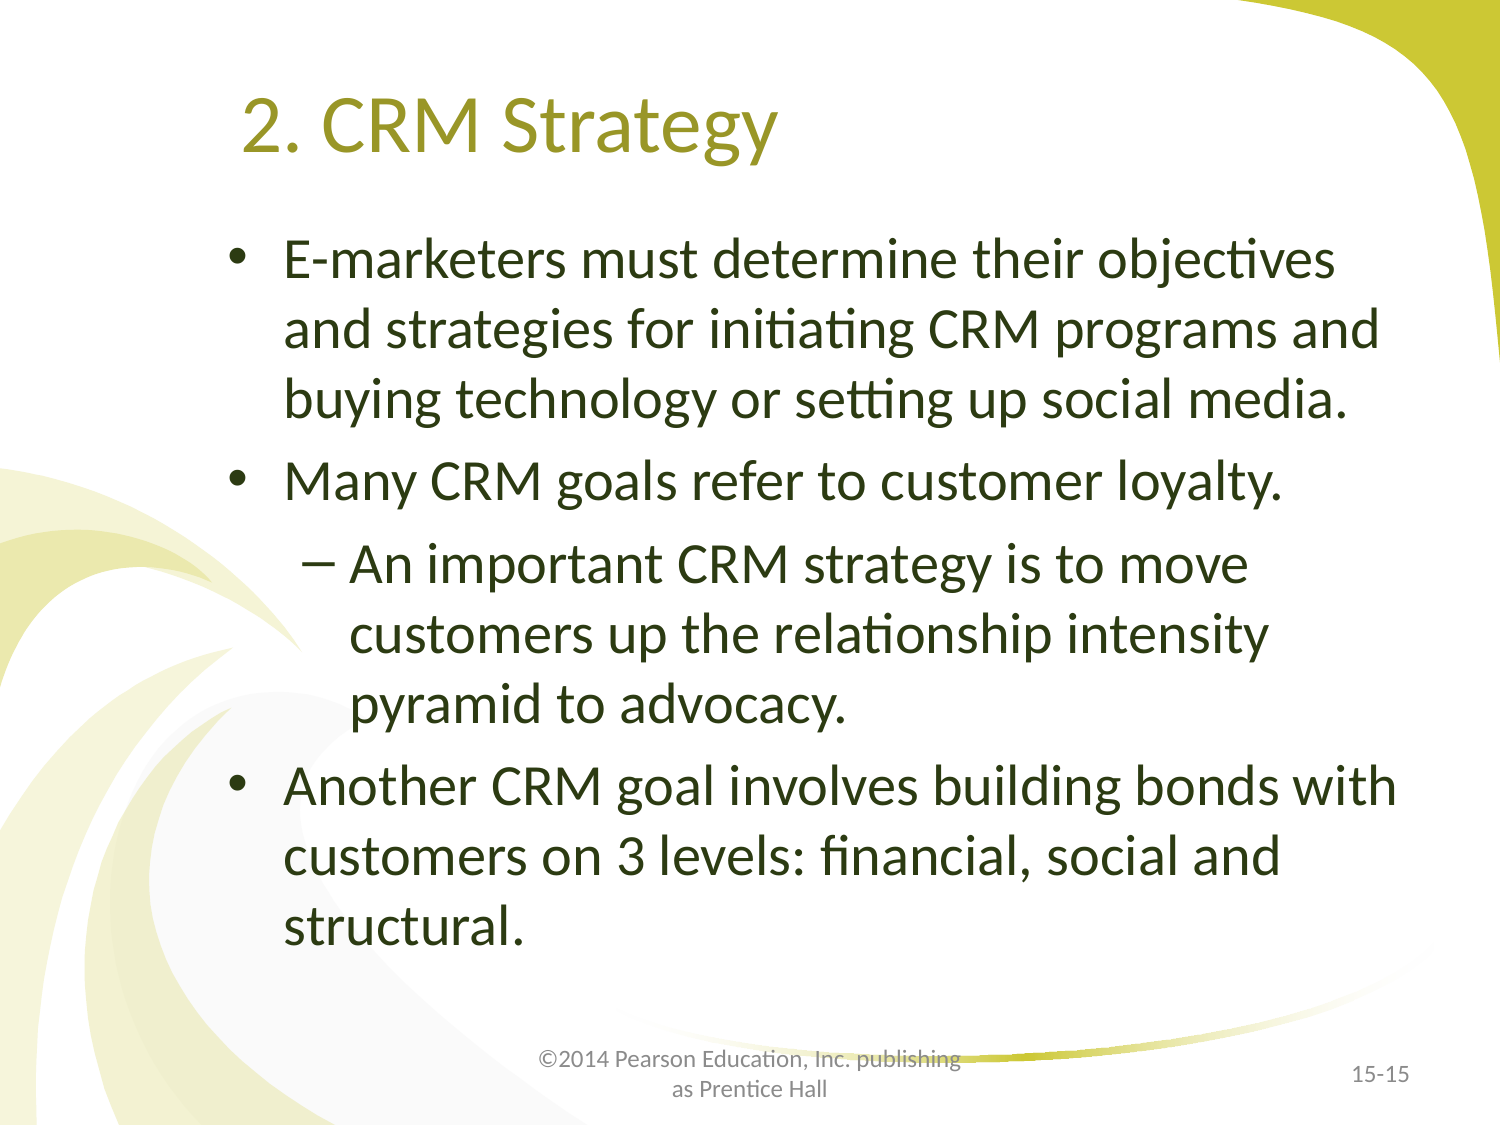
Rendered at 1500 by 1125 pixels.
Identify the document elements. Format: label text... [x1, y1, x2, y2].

title 2. CRM Strategy [225, 37, 1388, 200]
footer ©2014 Pearson Education, Inc. publishing as Prentice Hall [512, 1042, 988, 1103]
list E-marketers must determine their objectives and strategies for initiating CRM programs and buying technology or setting up social media. Many CRM goals refer to customer loyalty. An important CRM strategy is to move customers up the relationship intensity pyramid to advocacy. Another CRM goal involves building bonds with customers on 3 levels: financial, social and structural. [212, 212, 1438, 1025]
slide_number 15-15 [1074, 1042, 1425, 1103]
